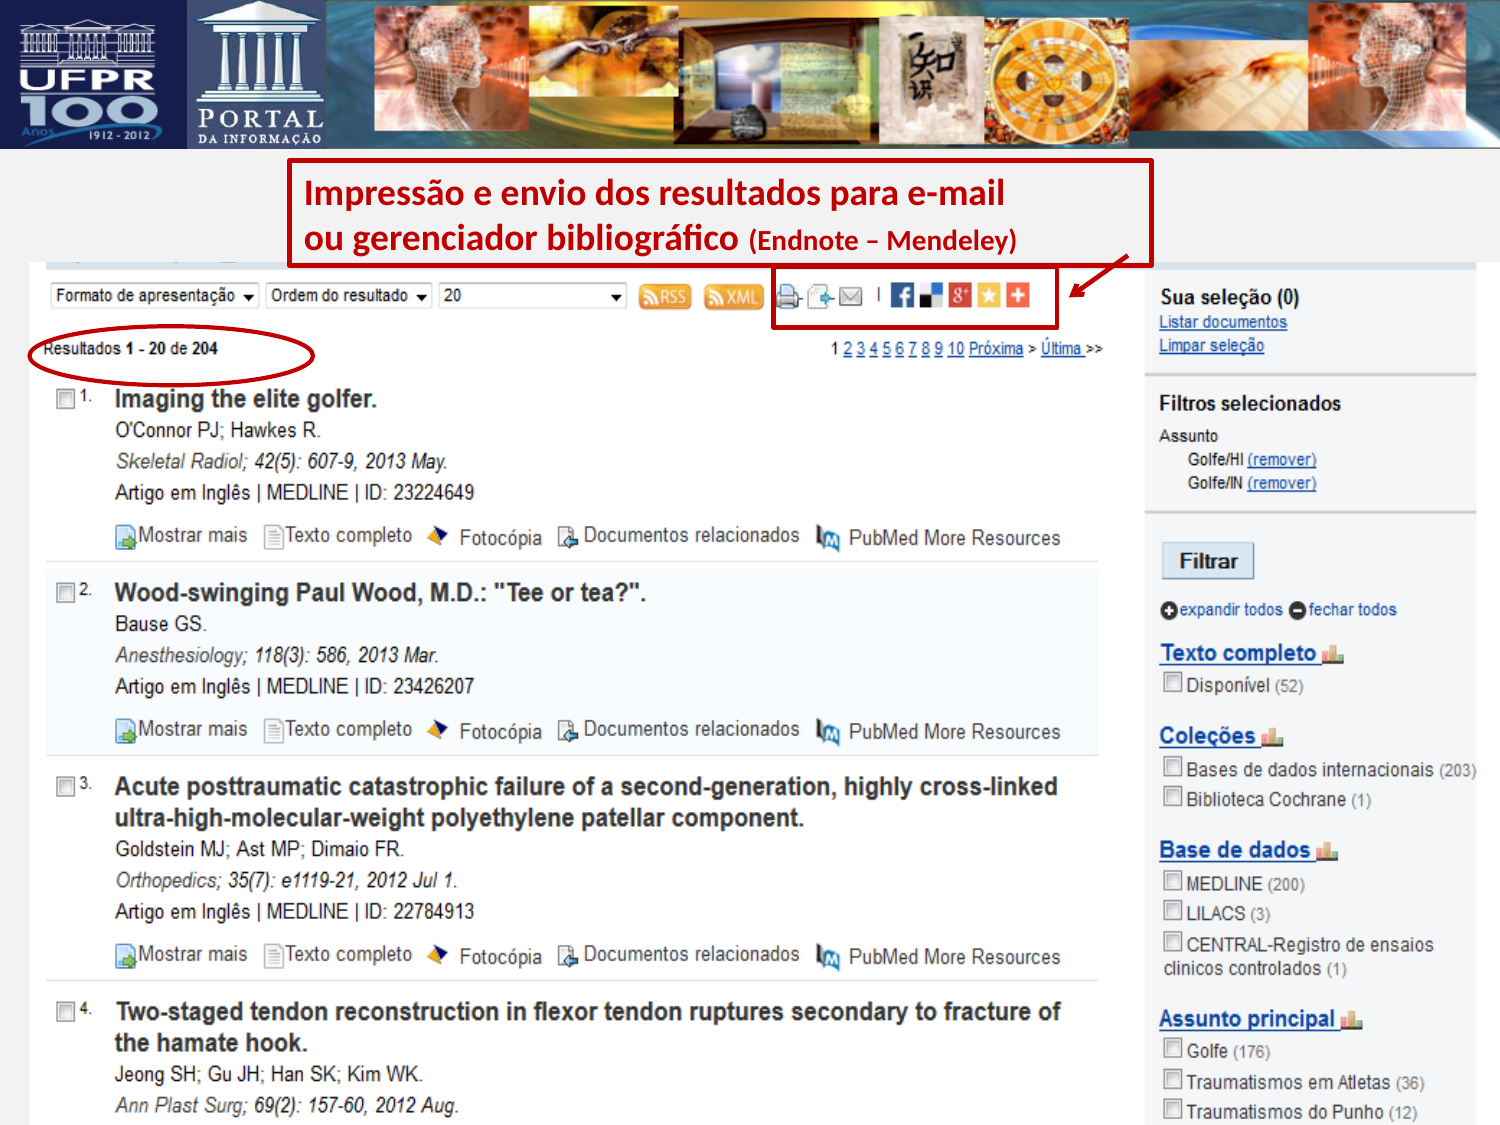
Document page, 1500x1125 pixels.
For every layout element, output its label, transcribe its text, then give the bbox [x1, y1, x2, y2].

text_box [1068, 255, 1129, 298]
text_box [0, 0, 1500, 150]
text_box Impressão e envio dos resultados para e-mail ou gerenciador bibliográfico (Endnote – Mendeley) [289, 160, 1152, 261]
picture [29, 262, 1500, 1125]
